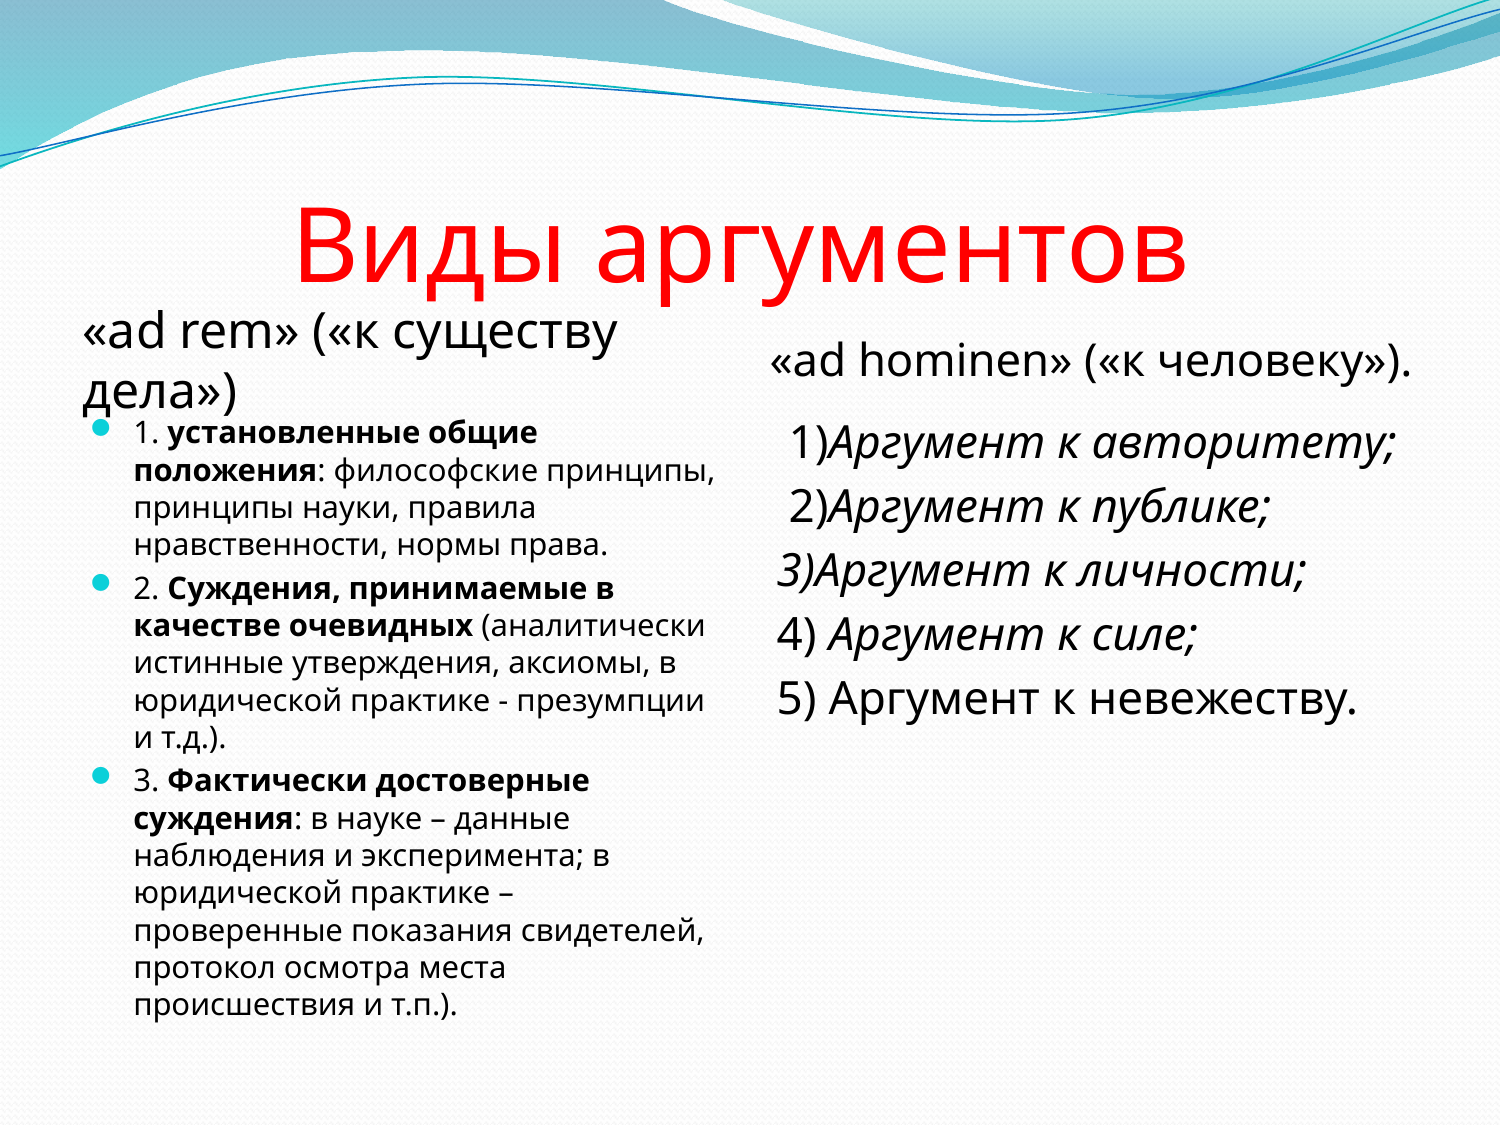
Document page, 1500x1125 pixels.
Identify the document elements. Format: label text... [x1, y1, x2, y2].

list «ad hominen» («к человеку»). [761, 305, 1425, 412]
list 1)Аргумент к авторитету; 2)Аргумент к публике; 3)Аргумент к личности; 4) Аргумент к силе; 5) Аргумент к невежеству. [761, 412, 1425, 1044]
list «ad rem» («к существу дела») [75, 304, 738, 412]
title Виды аргументов [75, 115, 1425, 303]
list 1. установленные общие положения: философские принципы, принципы науки, правила нравственности, нормы права. 2. Суждения, принимаемые в качестве очевидных (аналитически истинные утверждения, аксиомы, в юридической практике - презумпции и т.д.). 3. Фактически достоверные суждения: в науке – данные наблюдения и эксперимента; в юридической практике – проверенные показания свидетелей, протокол осмотра места происшествия и т.п.). [75, 412, 738, 1044]
